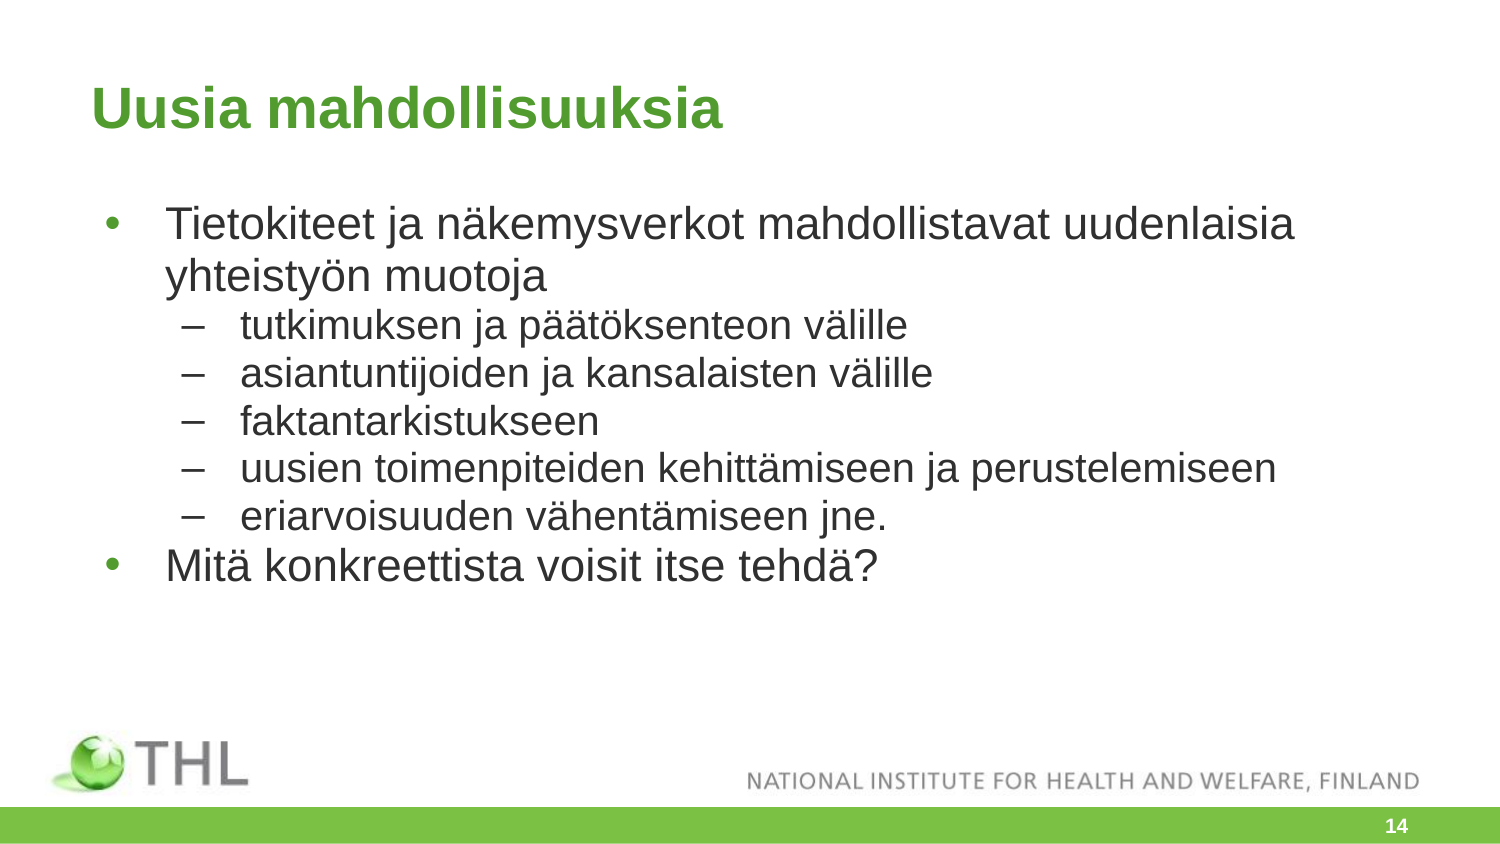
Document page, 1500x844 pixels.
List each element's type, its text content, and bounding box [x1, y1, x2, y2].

picture [24, 719, 275, 803]
slide_number ‹#› [1246, 811, 1424, 839]
title Uusia mahdollisuuksia [76, 32, 1424, 156]
list Tietokiteet ja näkemysverkot mahdollistavat uudenlaisia yhteistyön muotoja tutkimuksen ja päätöksenteon välille asiantuntijoiden ja kansalaisten välille faktantarkistukseen uusien toimenpiteiden kehittämiseen ja perustelemiseen eriarvoisuuden vähentämiseen jne. Mitä konkreettista voisit itse tehdä? [75, 182, 1424, 724]
picture [715, 763, 1465, 801]
